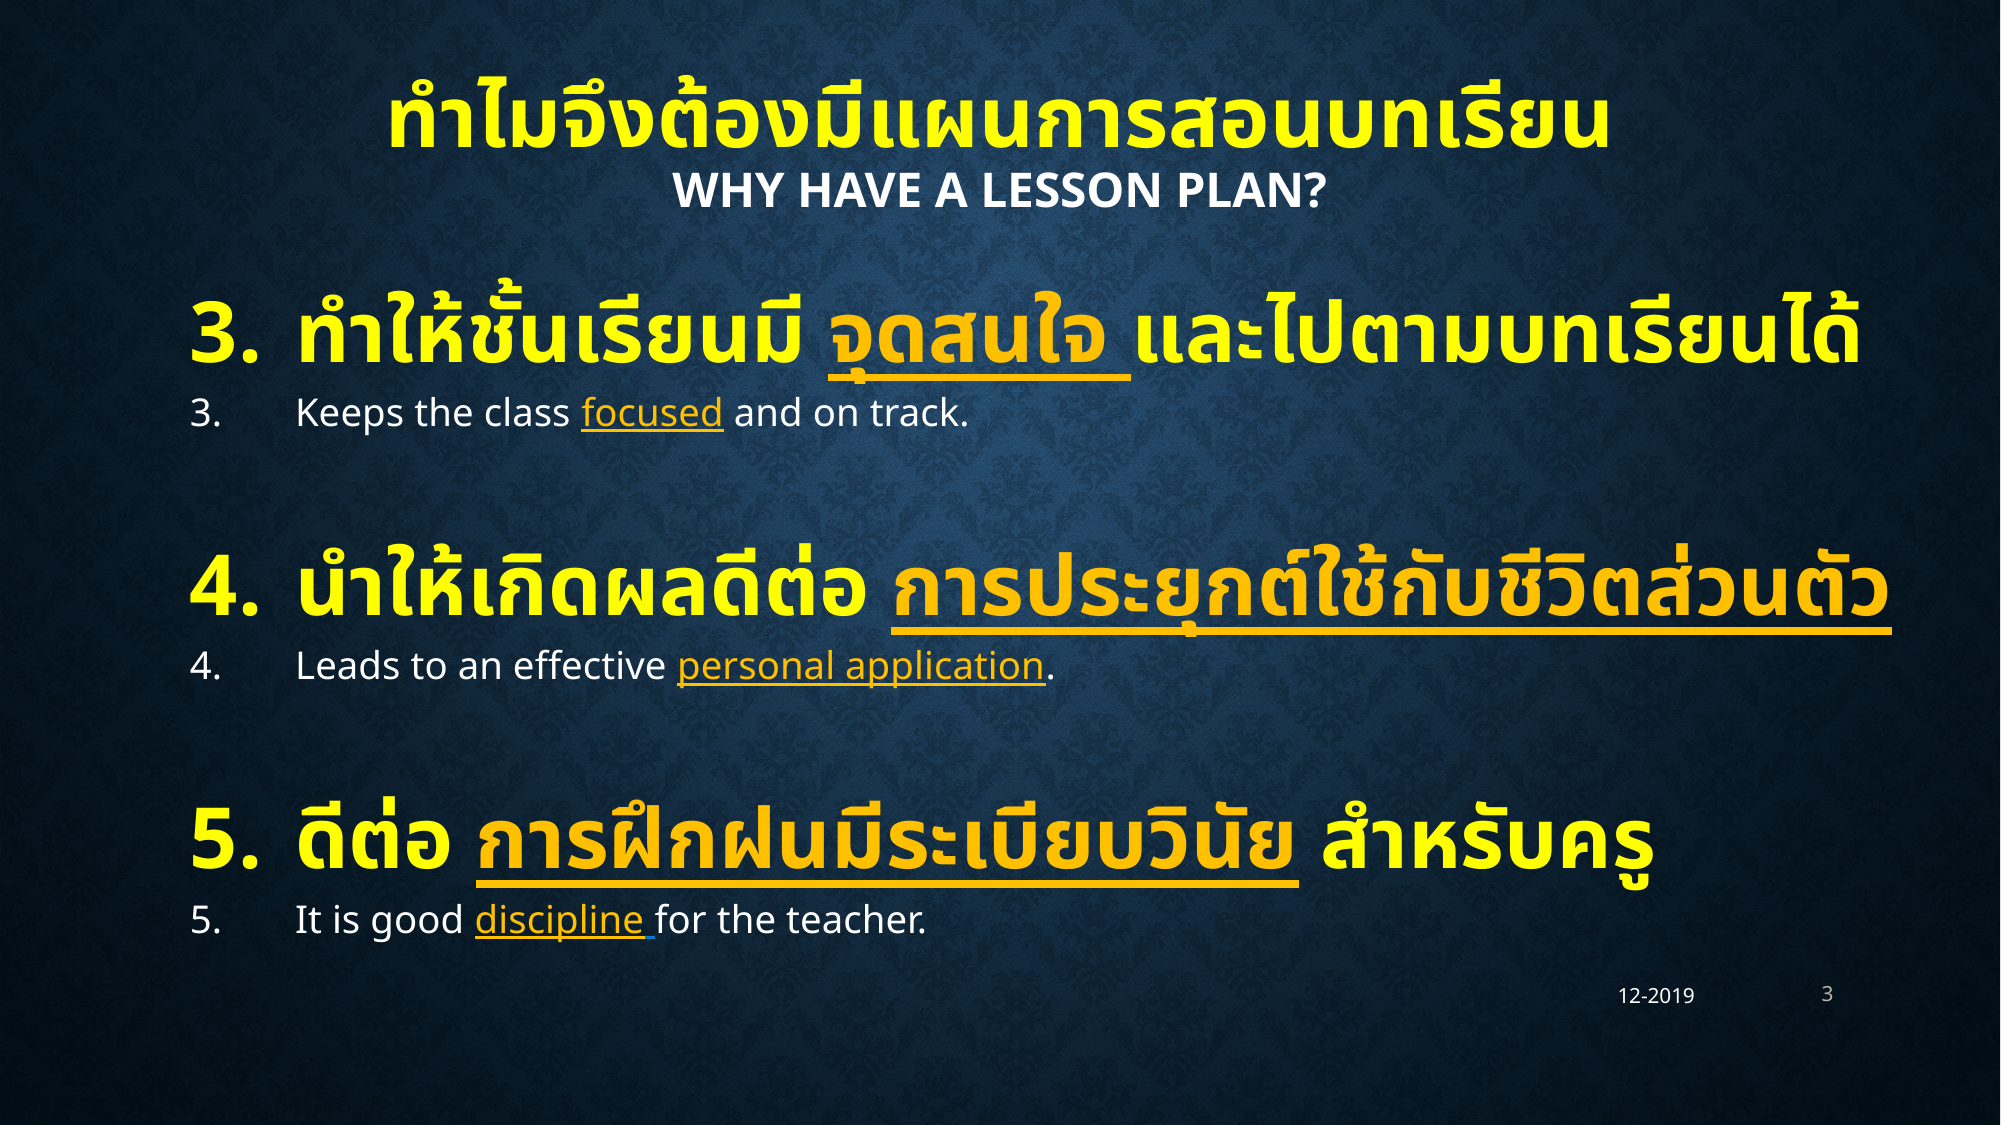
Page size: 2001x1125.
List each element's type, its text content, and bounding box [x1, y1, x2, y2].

list 3. ทำให้ชั้นเรียนมี จุดสนใจ และไปตามบทเรียนได้ 3. Keeps the class focused and on track. 4. นำให้เกิดผลดีต่อ การประยุกต์ใช้กับชีวิตส่วนตัว 4. Leads to an effective personal application. 5. ดีต่อ การฝึกฝนมีระเบียบวินัย สำหรับครู 5. It is good discipline for the teacher. [174, 249, 1963, 1045]
title ทำไมจึงต้องมีแผนการสอนบทเรียน Why have a lesson plan? [324, 37, 1675, 255]
slide_number 3 [1724, 965, 1849, 1025]
slide_number 12-2019 [1259, 965, 1710, 1025]
